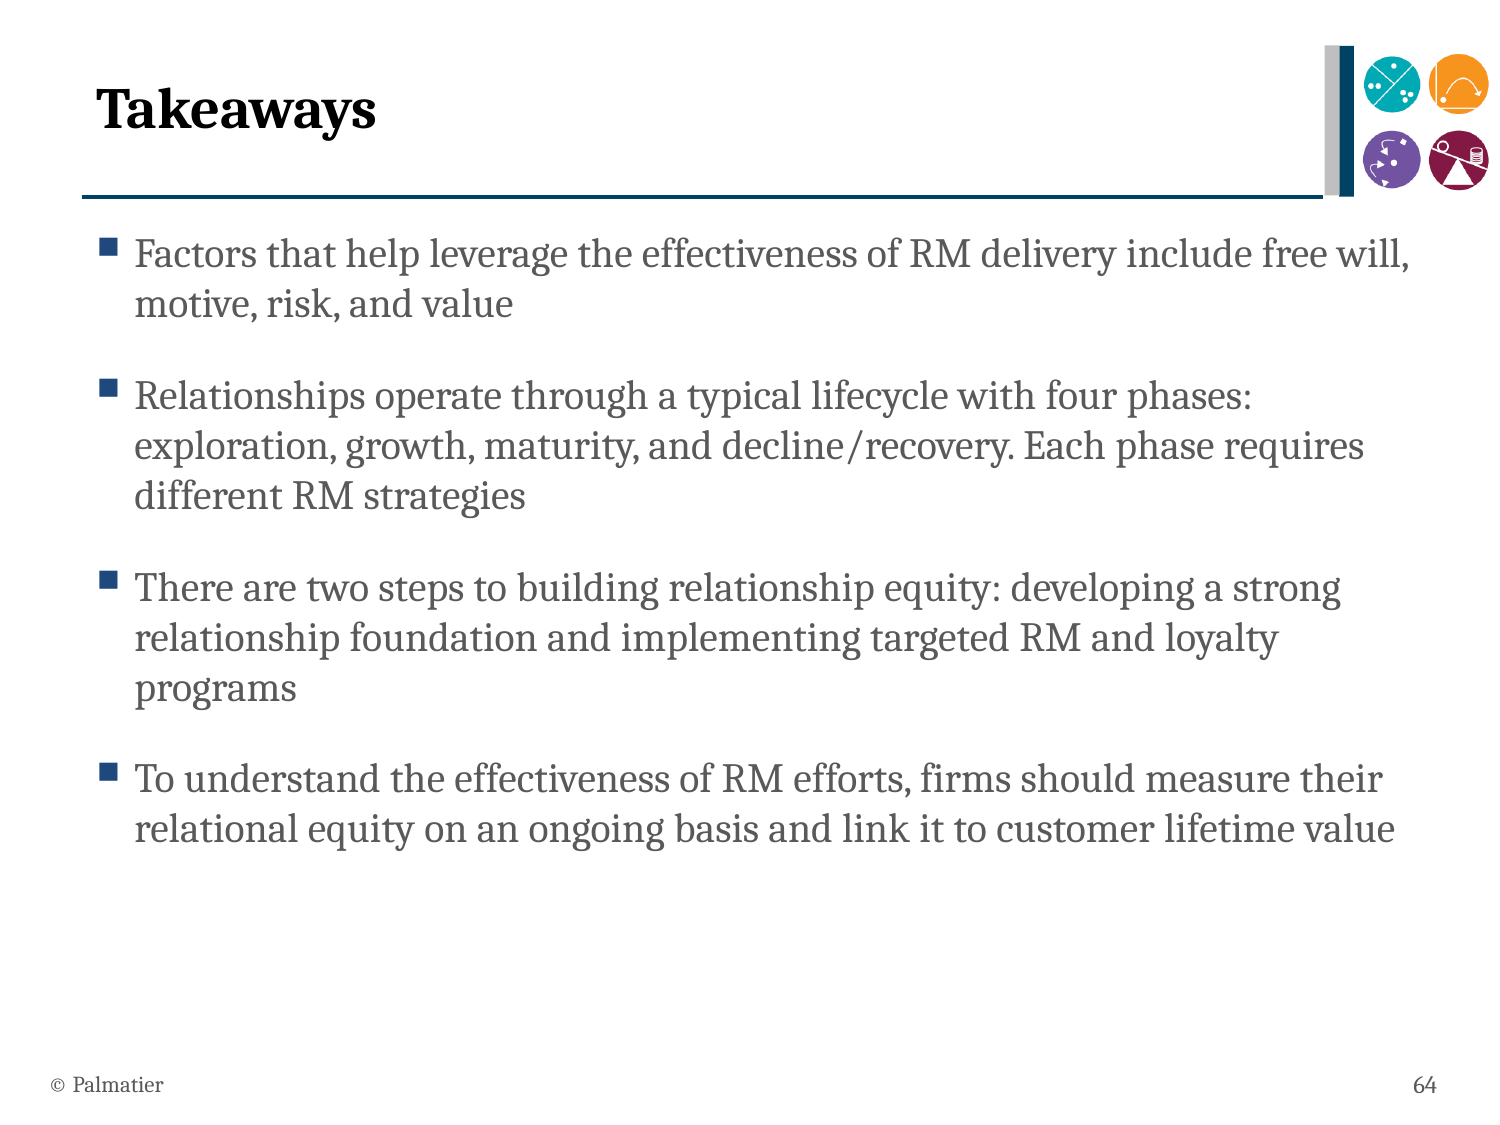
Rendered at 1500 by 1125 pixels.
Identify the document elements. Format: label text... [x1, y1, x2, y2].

list Factors that help leverage the effectiveness of RM delivery include free will, motive, risk, and value Relationships operate through a typical lifecycle with four phases: exploration, growth, maturity, and decline/recovery. Each phase requires different RM strategies There are two steps to building relationship equity: developing a strong relationship foundation and implementing targeted RM and loyalty programs To understand the effectiveness of RM efforts, firms should measure their relational equity on an ongoing basis and link it to customer lifetime value [81, 218, 1453, 1031]
title Takeaways [81, 63, 1322, 195]
slide_number 64 [1361, 1053, 1453, 1114]
picture [1357, 123, 1497, 194]
picture [1357, 45, 1496, 118]
footer © Palmatier [33, 1053, 1038, 1114]
